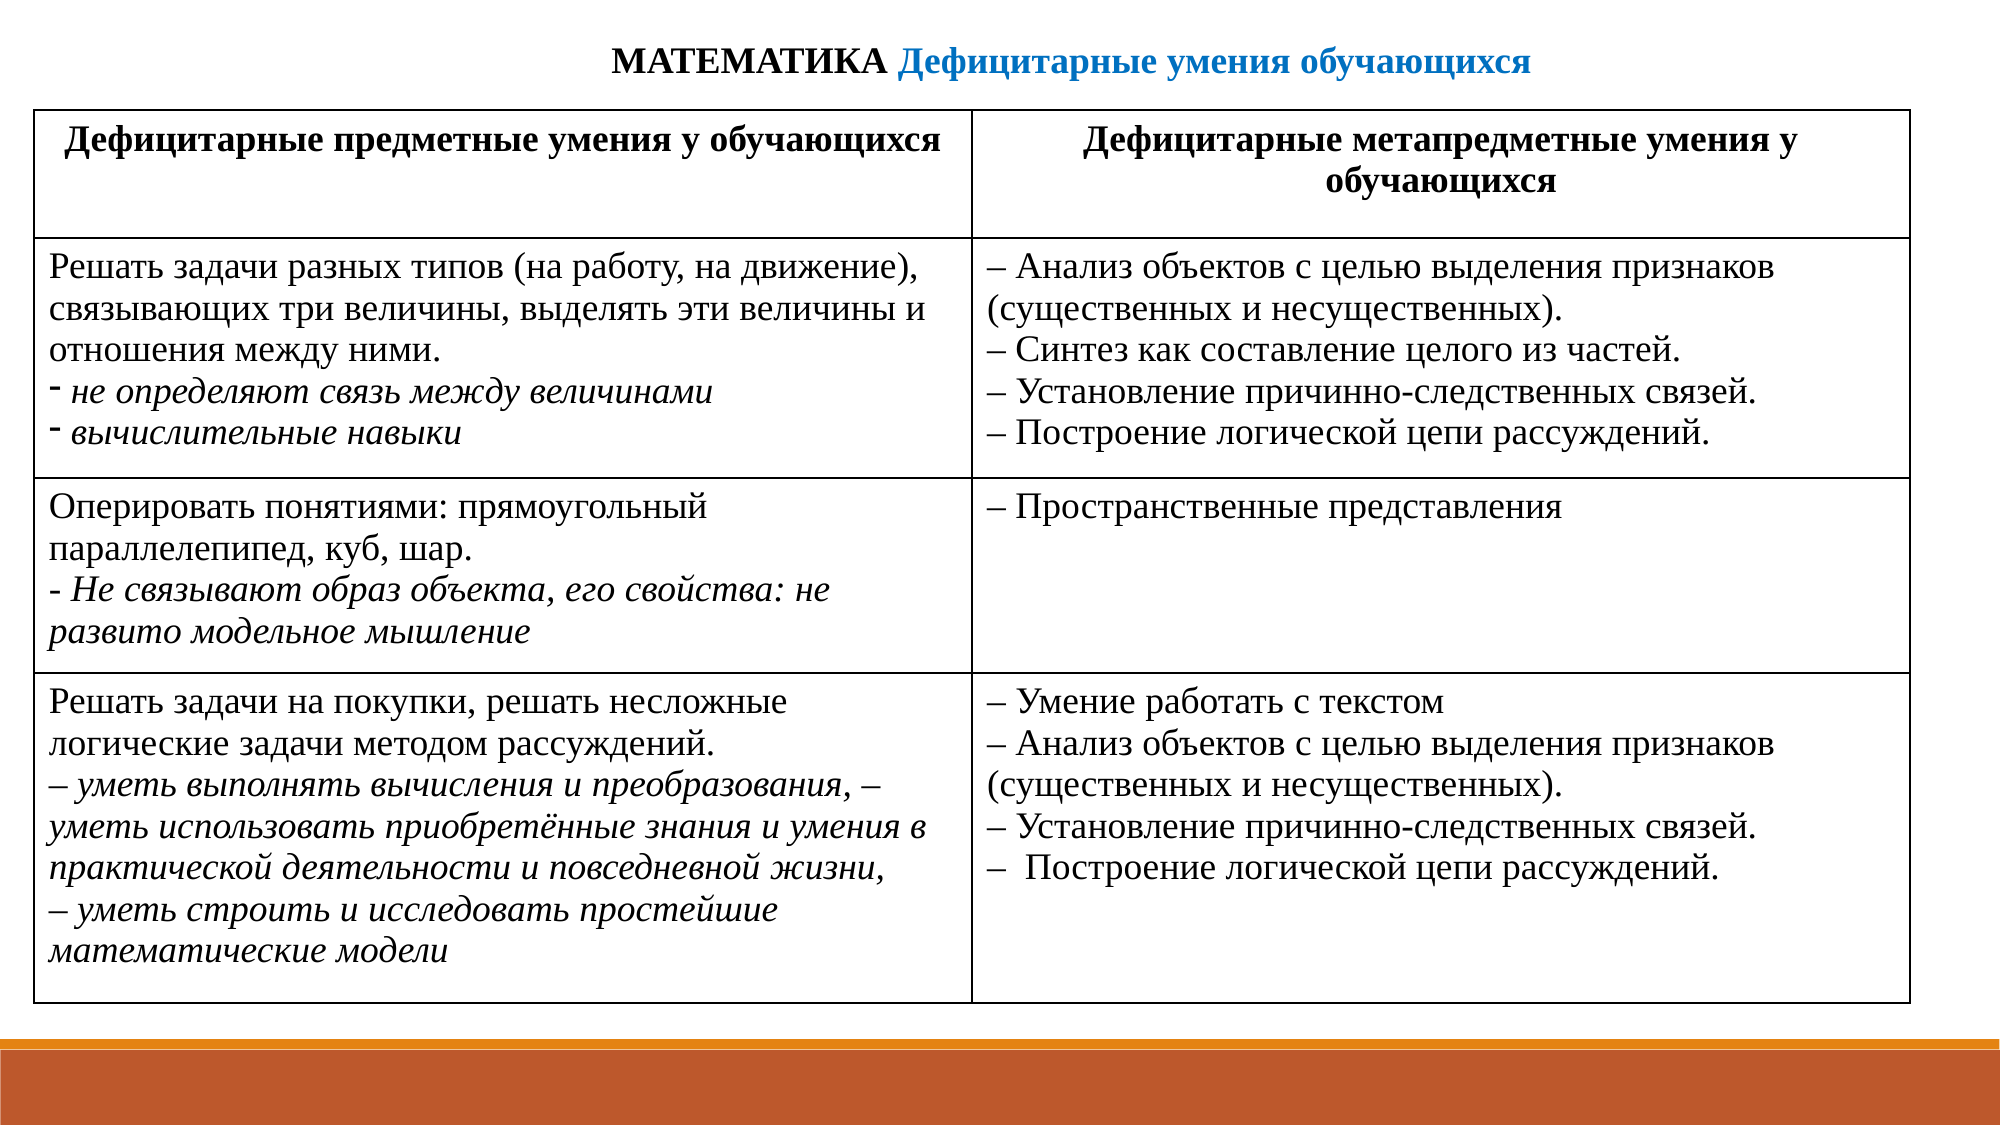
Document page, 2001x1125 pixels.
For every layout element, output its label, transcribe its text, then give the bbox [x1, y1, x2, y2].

table_cell – Умение работать с текстом – Анализ объектов с целью выделения признаков (существенных и несущественных). – Установление причинно-следственных связей. – Построение логической цепи рассуждений. [973, 674, 1909, 1002]
table_cell Решать задачи на покупки, решать несложные логические задачи методом рассуждений. – уметь выполнять вычисления и преобразования, – уметь использовать приобретённые знания и умения в практической деятельности и повседневной жизни, – уметь строить и исследовать простейшие математические модели [35, 674, 971, 1002]
text_box МАТЕМАТИКА Дефицитарные умения обучающихся [587, 28, 1547, 88]
table_cell Решать задачи разных типов (на работу, на движение), связывающих три величины, выделять эти величины и отношения между ними. не определяют связь между величинами вычислительные навыки [35, 239, 971, 477]
table_cell Оперировать понятиями: прямоугольный параллелепипед, куб, шар. - Не связывают образ объекта, его свойства: не развито модельное мышление [35, 479, 971, 672]
table_header Дефицитарные предметные умения у обучающихся [35, 111, 971, 237]
table_cell – Анализ объектов с целью выделения признаков (существенных и несущественных). – Синтез как составление целого из частей. – Установление причинно-следственных связей. – Построение логической цепи рассуждений. [973, 239, 1909, 477]
table_header Дефицитарные метапредметные умения у обучающихся [973, 111, 1909, 237]
table_cell – Пространственные представления [973, 479, 1909, 672]
